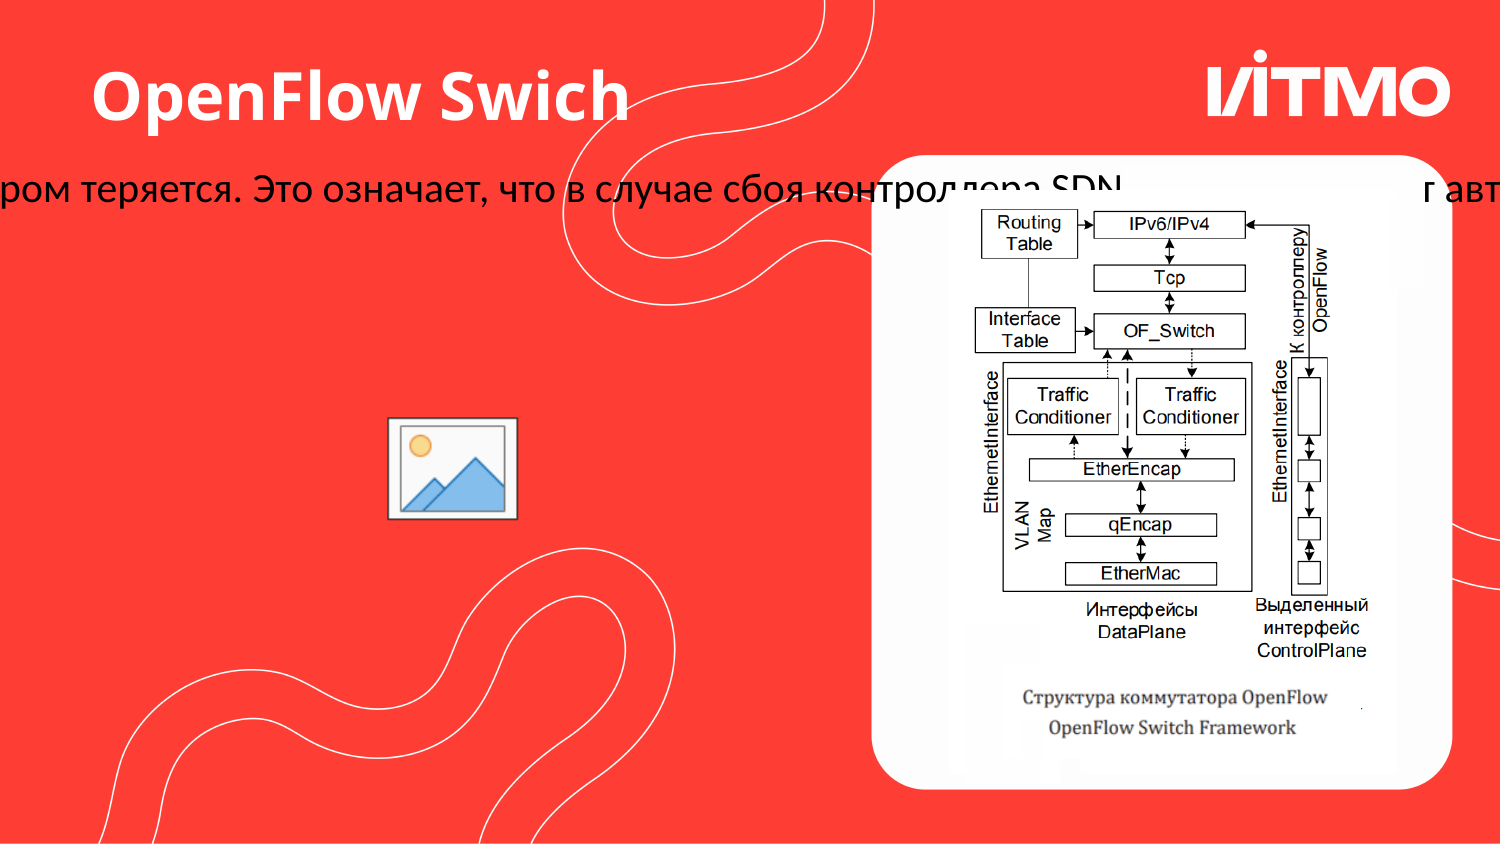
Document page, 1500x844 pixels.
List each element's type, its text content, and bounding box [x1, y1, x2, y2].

picture [0, 0, 1500, 844]
title OpenFlow Swich [75, 50, 1297, 137]
